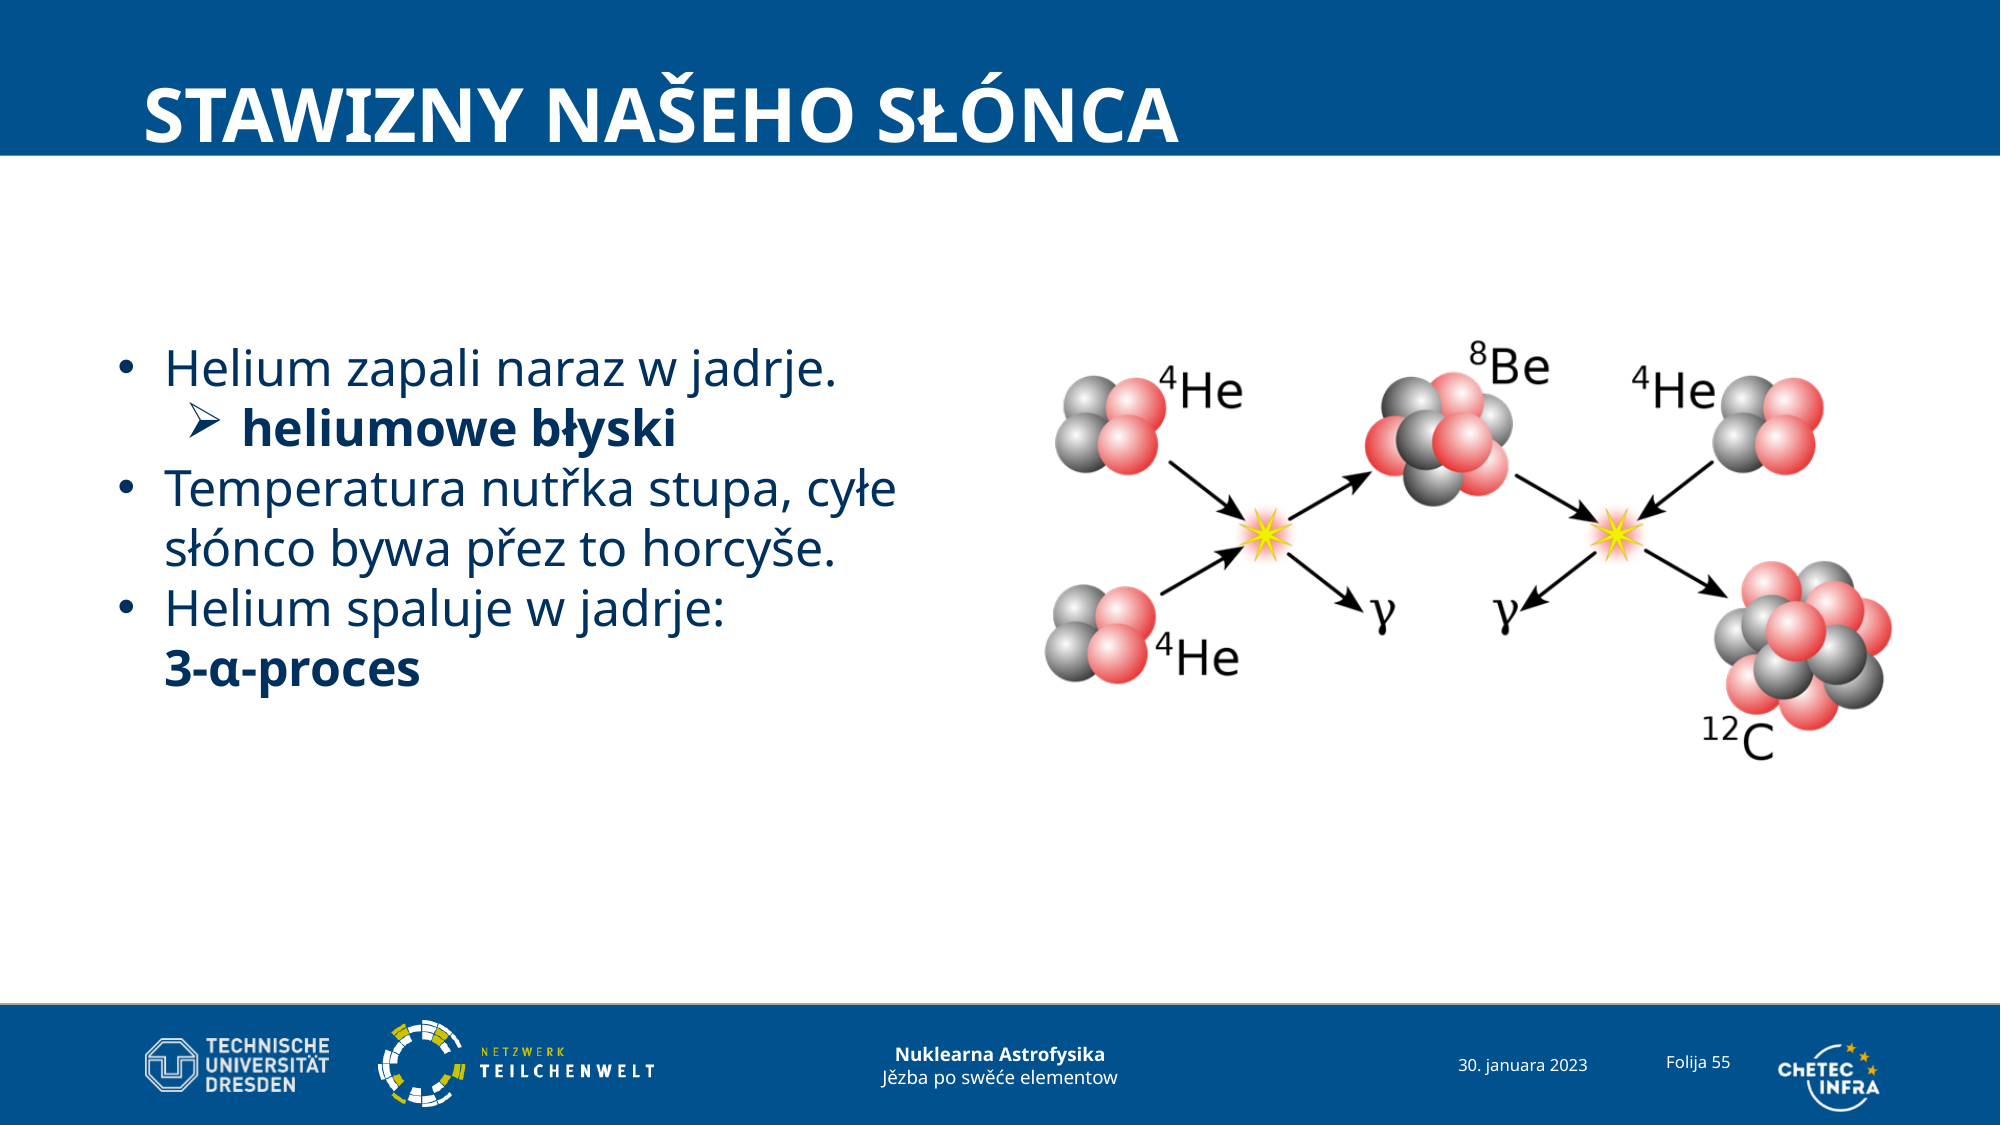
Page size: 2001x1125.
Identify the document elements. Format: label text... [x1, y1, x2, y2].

picture [1778, 1033, 1880, 1121]
text_box Helium zapali naraz w jadrje. heliumowe błyski Temperatura nutřka stupa, cyłe słónco bywa přez to horcyše. Helium spaluje w jadrje: 3-α-proces [102, 329, 981, 705]
picture [378, 1020, 654, 1107]
title Stawizny našeho słónca [143, 56, 1880, 169]
picture [981, 309, 1946, 761]
